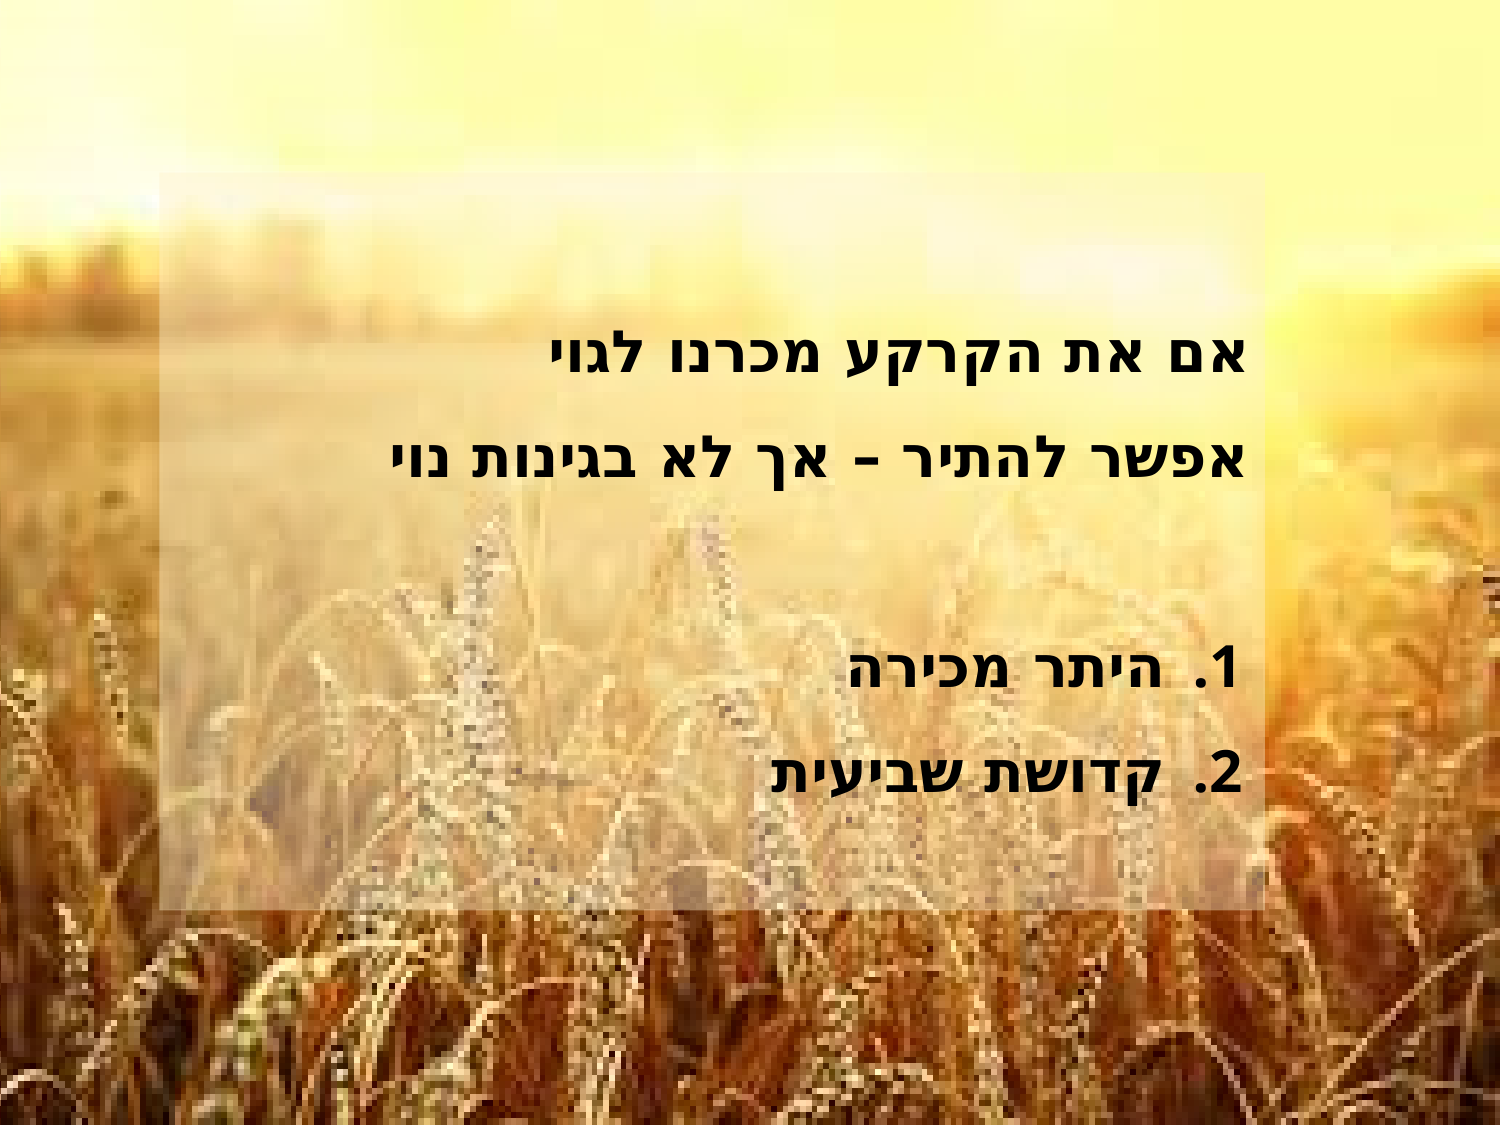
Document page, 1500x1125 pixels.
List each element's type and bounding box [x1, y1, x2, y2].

list [0, 0, 1500, 1125]
